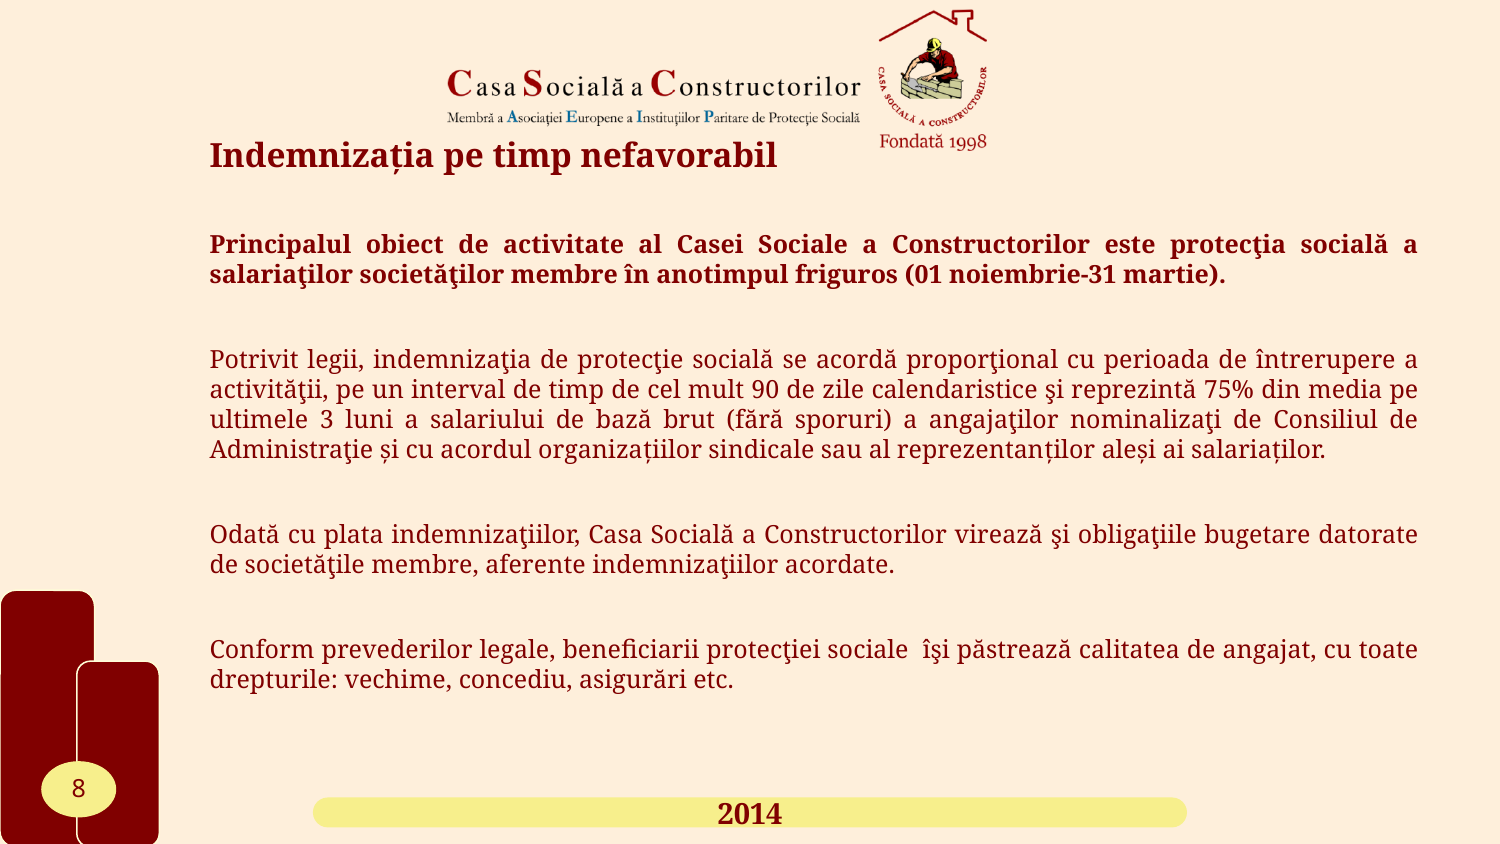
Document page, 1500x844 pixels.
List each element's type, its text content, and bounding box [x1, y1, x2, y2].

text_box Indemnizația pe timp nefavorabil Principalul obiect de activitate al Casei Sociale a Constructorilor este protecţia socială a salariaţilor societăţilor membre în anotimpul friguros (01 noiembrie-31 martie). Potrivit legii, indemnizaţia de protecţie socială se acordă proporţional cu perioada de întrerupere a activităţii, pe un interval de timp de cel mult 90 de zile calendaristice şi reprezintă 75% din media pe ultimele 3 luni a salariului de bază brut (fără sporuri) a angajaţilor nominalizaţi de Consiliul de Administraţie și cu acordul organizațiilor sindicale sau al reprezentanților aleși ai salariaților. Odată cu plata indemnizaţiilor, Casa Socială a Constructorilor virează şi obligaţiile bugetare datorate de societăţile membre, aferente indemnizaţiilor acordate. Conform prevederilor legale, beneficiarii protecţiei sociale îşi păstrează calitatea de angajat, cu toate drepturile: vechime, concediu, asigurări etc. [194, 126, 1435, 701]
picture [447, 9, 987, 126]
